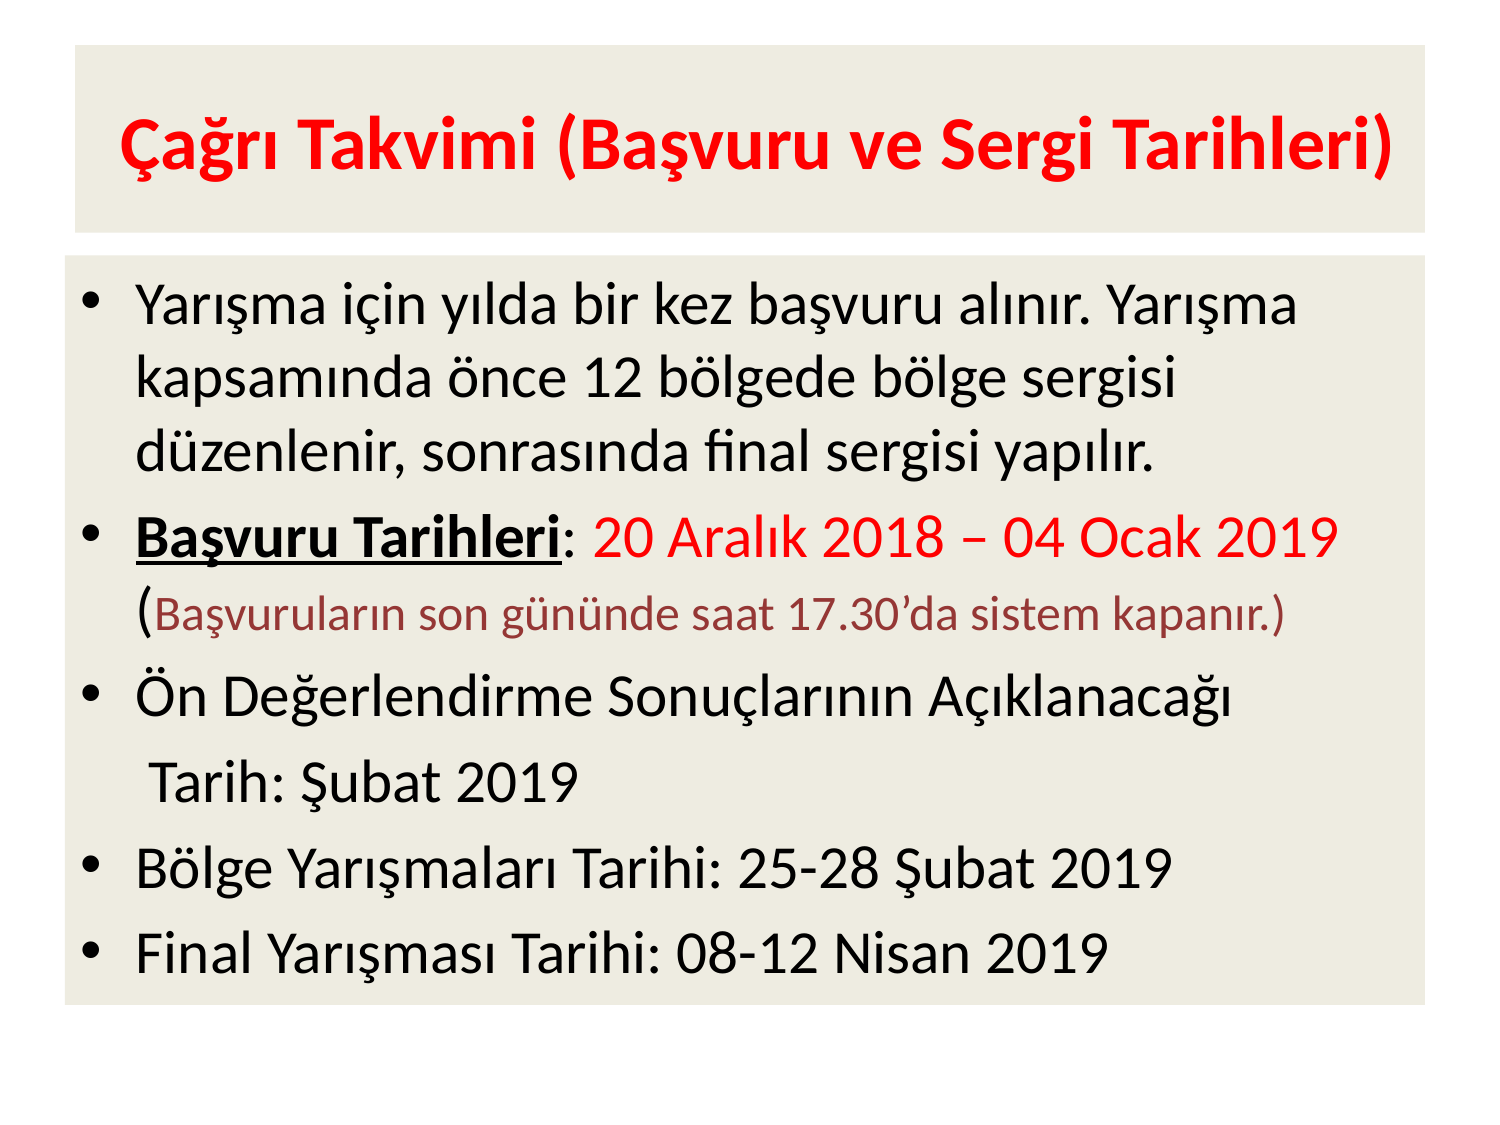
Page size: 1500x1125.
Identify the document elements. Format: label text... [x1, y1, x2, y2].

list Yarışma için yılda bir kez başvuru alınır. Yarışma kapsamında önce 12 bölgede bölge sergisi düzenlenir, sonrasında final sergisi yapılır. Başvuru Tarihleri: 20 Aralık 2018 – 04 Ocak 2019 (Başvuruların son gününde saat 17.30’da sistem kapanır.) Ön Değerlendirme Sonuçlarının Açıklanacağı Tarih: Şubat 2019 Bölge Yarışmaları Tarihi: 25-28 Şubat 2019 Final Yarışması Tarihi: 08-12 Nisan 2019 [64, 255, 1425, 1005]
title Çağrı Takvimi (Başvuru ve Sergi Tarihleri) [75, 45, 1425, 233]
